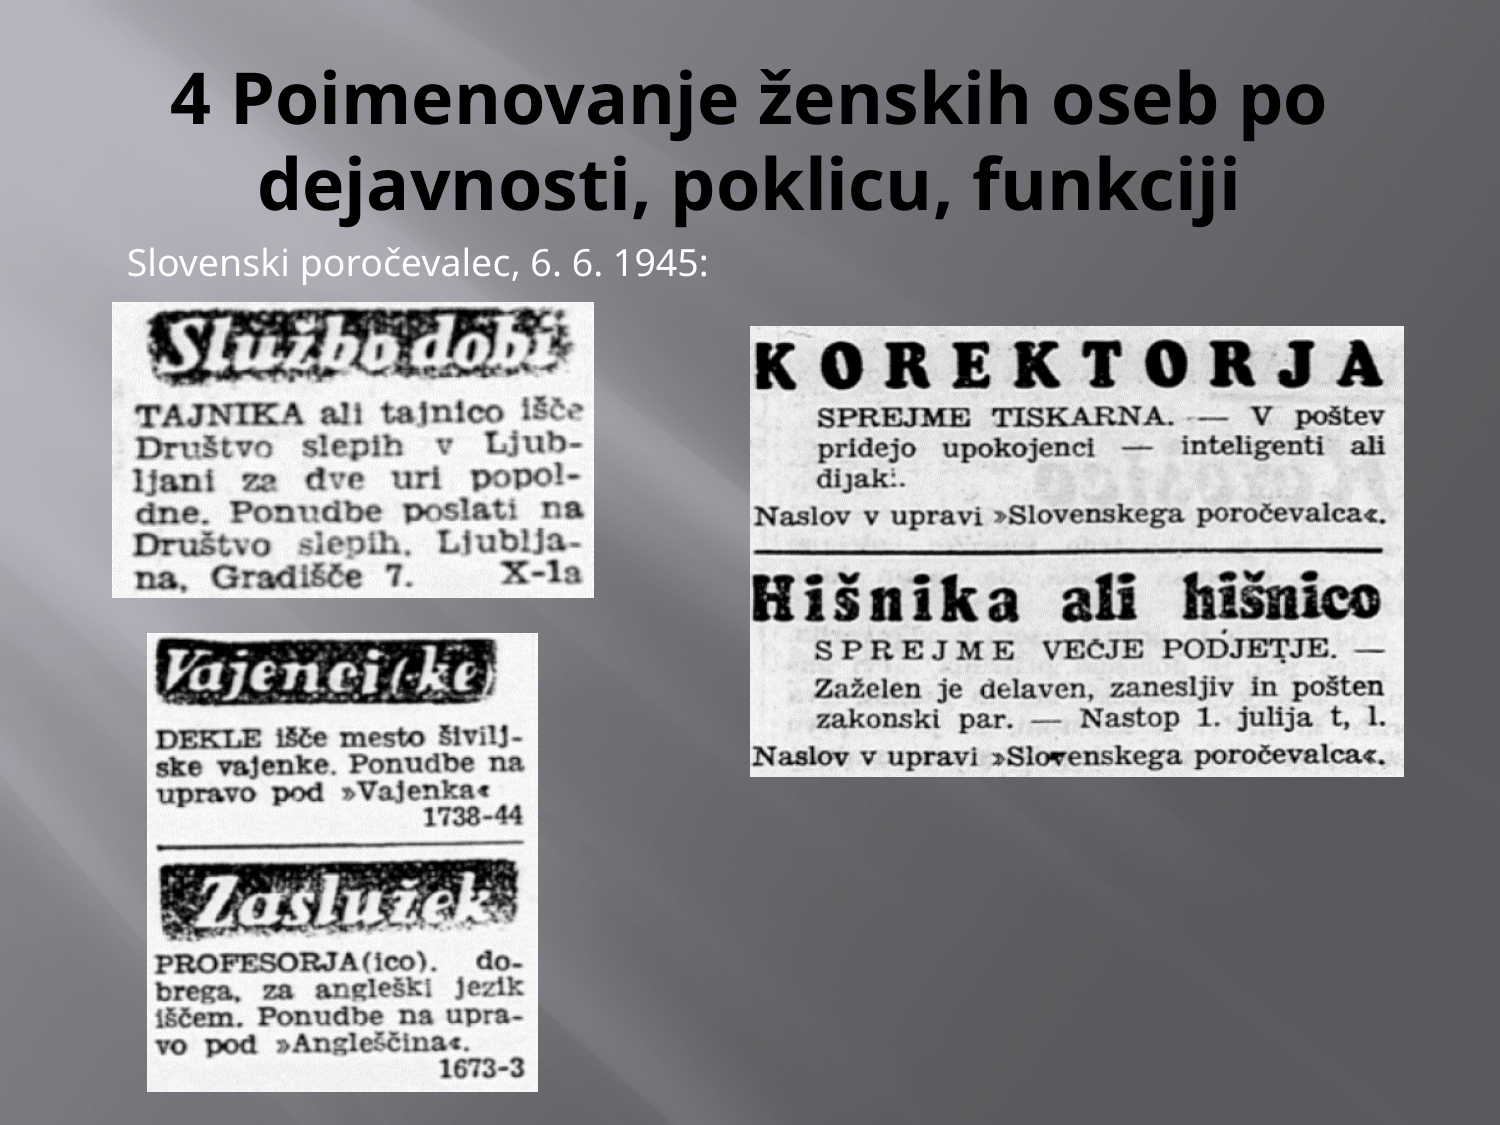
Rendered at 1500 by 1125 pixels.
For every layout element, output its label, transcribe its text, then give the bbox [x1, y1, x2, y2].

text_box Slovenski poročevalec, 6. 6. 1945: [112, 231, 725, 292]
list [111, 302, 594, 599]
title 4 Poimenovanje ženskih oseb po dejavnosti, poklicu, funkciji [75, 45, 1425, 233]
picture [147, 633, 538, 1093]
picture [749, 326, 1405, 777]
